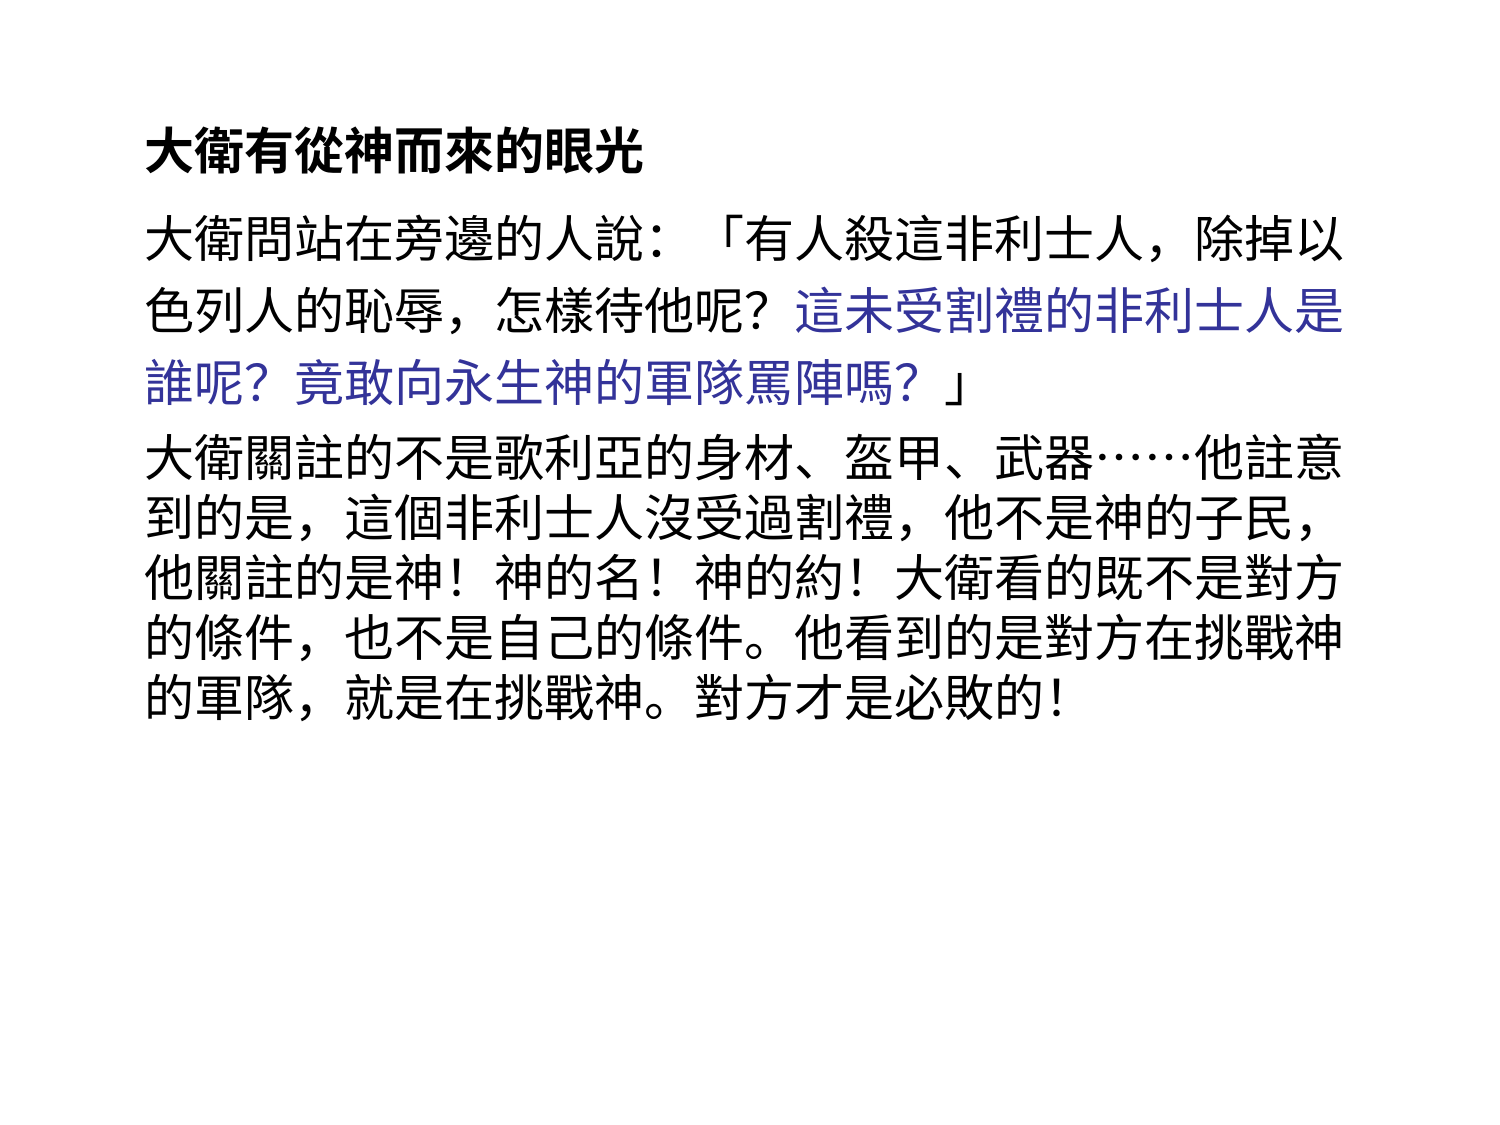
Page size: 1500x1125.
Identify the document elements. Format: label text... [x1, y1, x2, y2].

text_box 大衛有從神而來的眼光 大衛問站在旁邊的人說：「有人殺這非利士人，除掉以色列人的恥辱，怎樣待他呢？這未受割禮的非利士人是誰呢？竟敢向永生神的軍隊罵陣嗎？」 大衛關註的不是歌利亞的身材、盔甲、武器……他註意到的是，這個非利士人沒受過割禮，他不是神的子民，他關註的是神！神的名！神的約！大衛看的既不是對方的條件，也不是自己的條件。他看到的是對方在挑戰神的軍隊，就是在挑戰神。對方才是必敗的！ [137, 99, 1363, 734]
